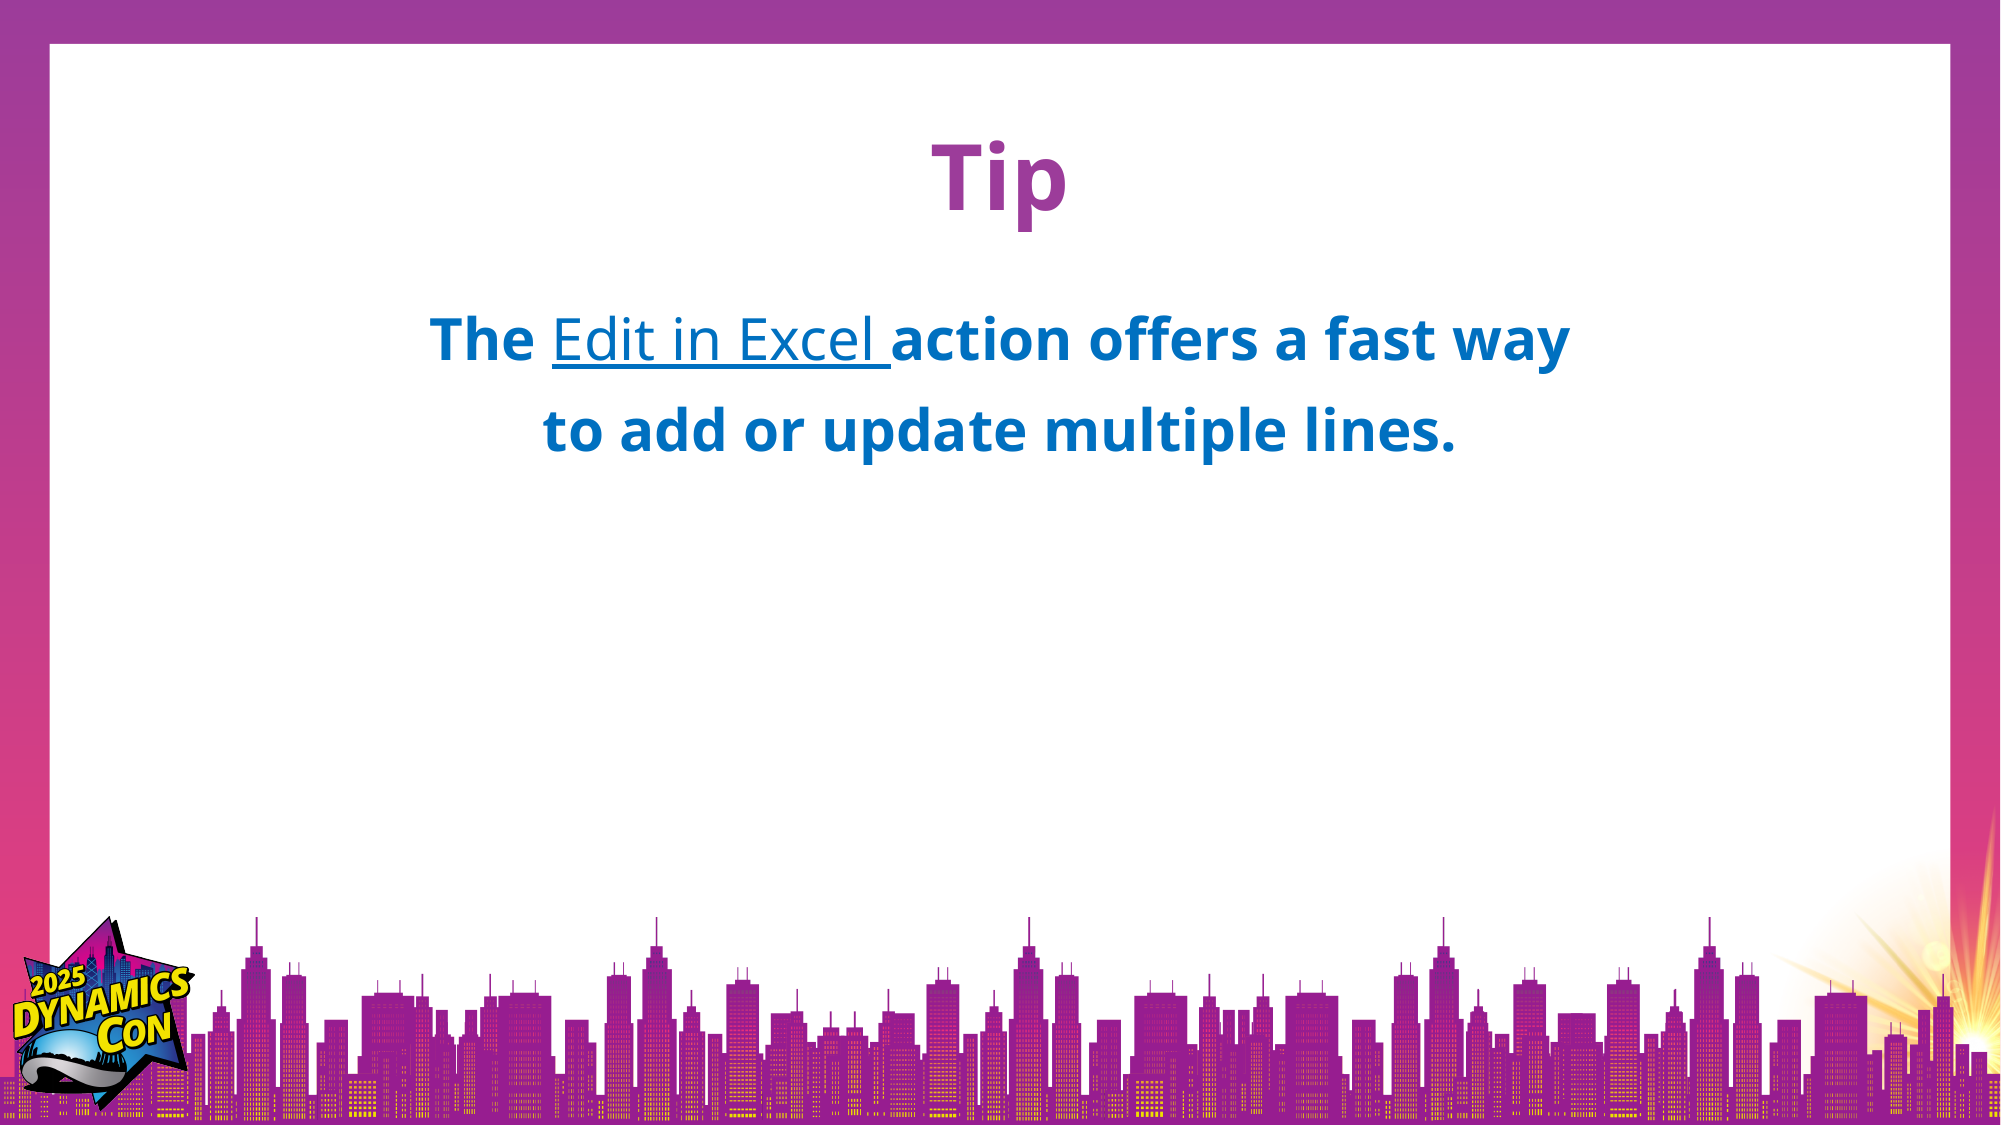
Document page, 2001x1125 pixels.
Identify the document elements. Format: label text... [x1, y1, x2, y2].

picture [13, 916, 195, 1111]
picture [1729, 1031, 1733, 1087]
text_box The Edit in Excel action offers a fast way to add or update multiple lines. [278, 289, 1738, 471]
title Tip [66, 108, 1934, 253]
picture [1758, 634, 2001, 1094]
